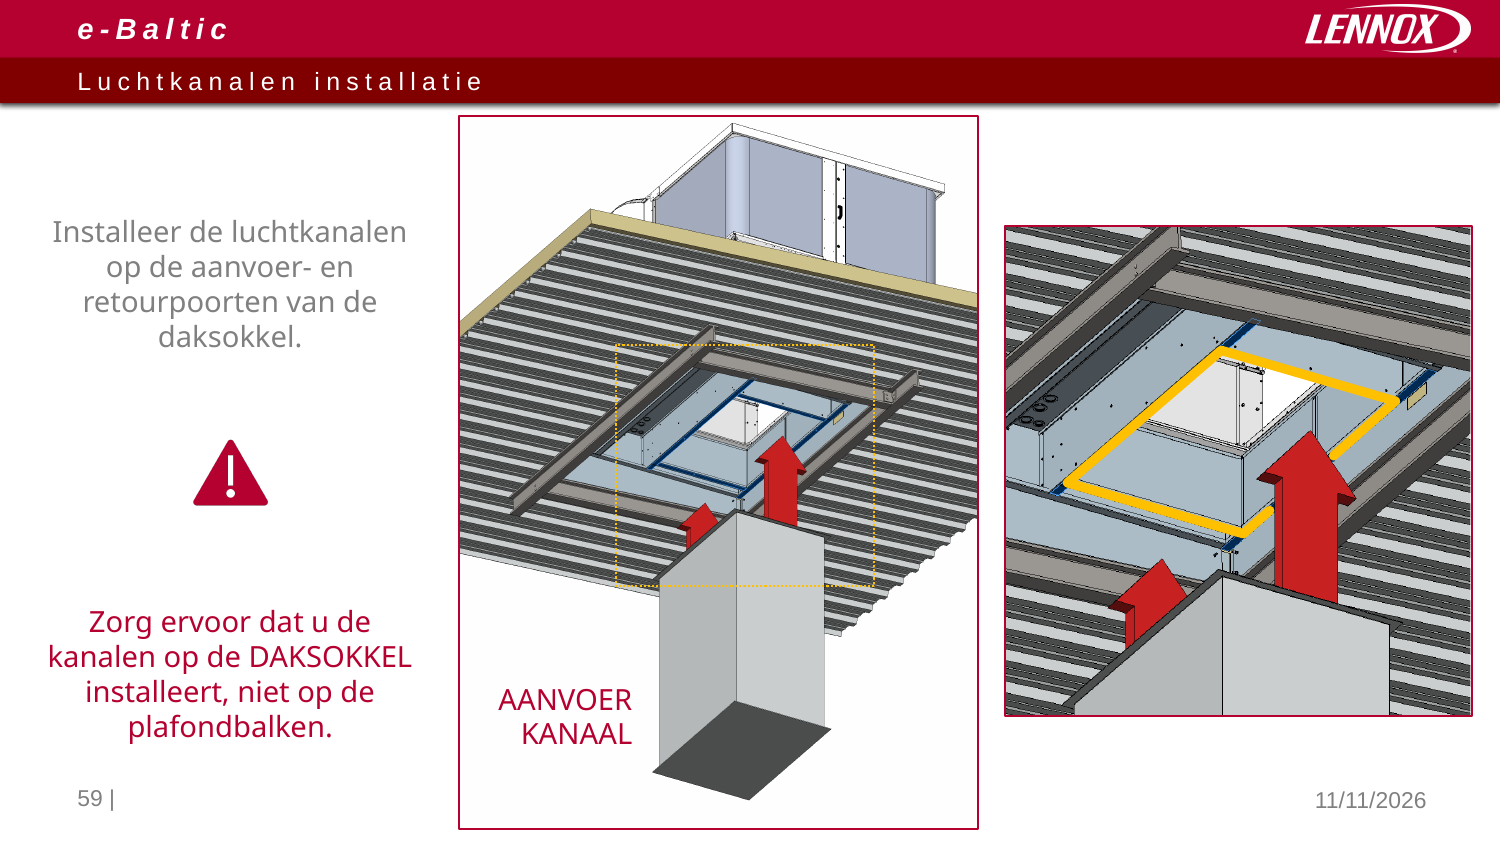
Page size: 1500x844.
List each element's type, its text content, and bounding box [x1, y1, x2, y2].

text_box AANVOER KANAAL [447, 673, 455, 759]
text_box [29, 205, 432, 770]
picture [1005, 226, 1471, 716]
picture [460, 116, 977, 829]
title e-Baltic [62, 0, 1462, 57]
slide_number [1091, 782, 1442, 816]
slide_number 59 | [62, 778, 289, 811]
picture [1462, 4, 1471, 53]
subtitle Luchtkanalen installatie [62, 57, 1462, 103]
